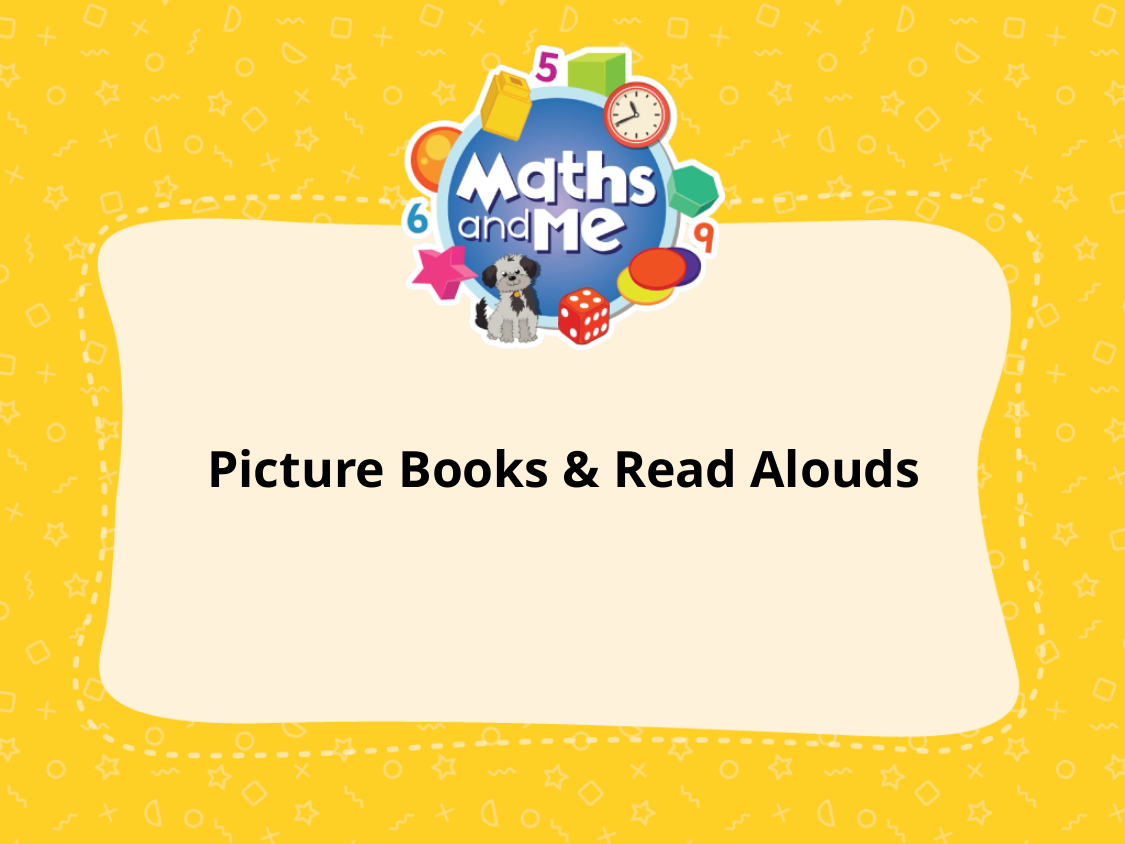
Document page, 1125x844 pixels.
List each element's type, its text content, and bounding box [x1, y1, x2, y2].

title Picture Books & Read Alouds [78, 215, 1050, 728]
picture [0, 0, 1125, 844]
